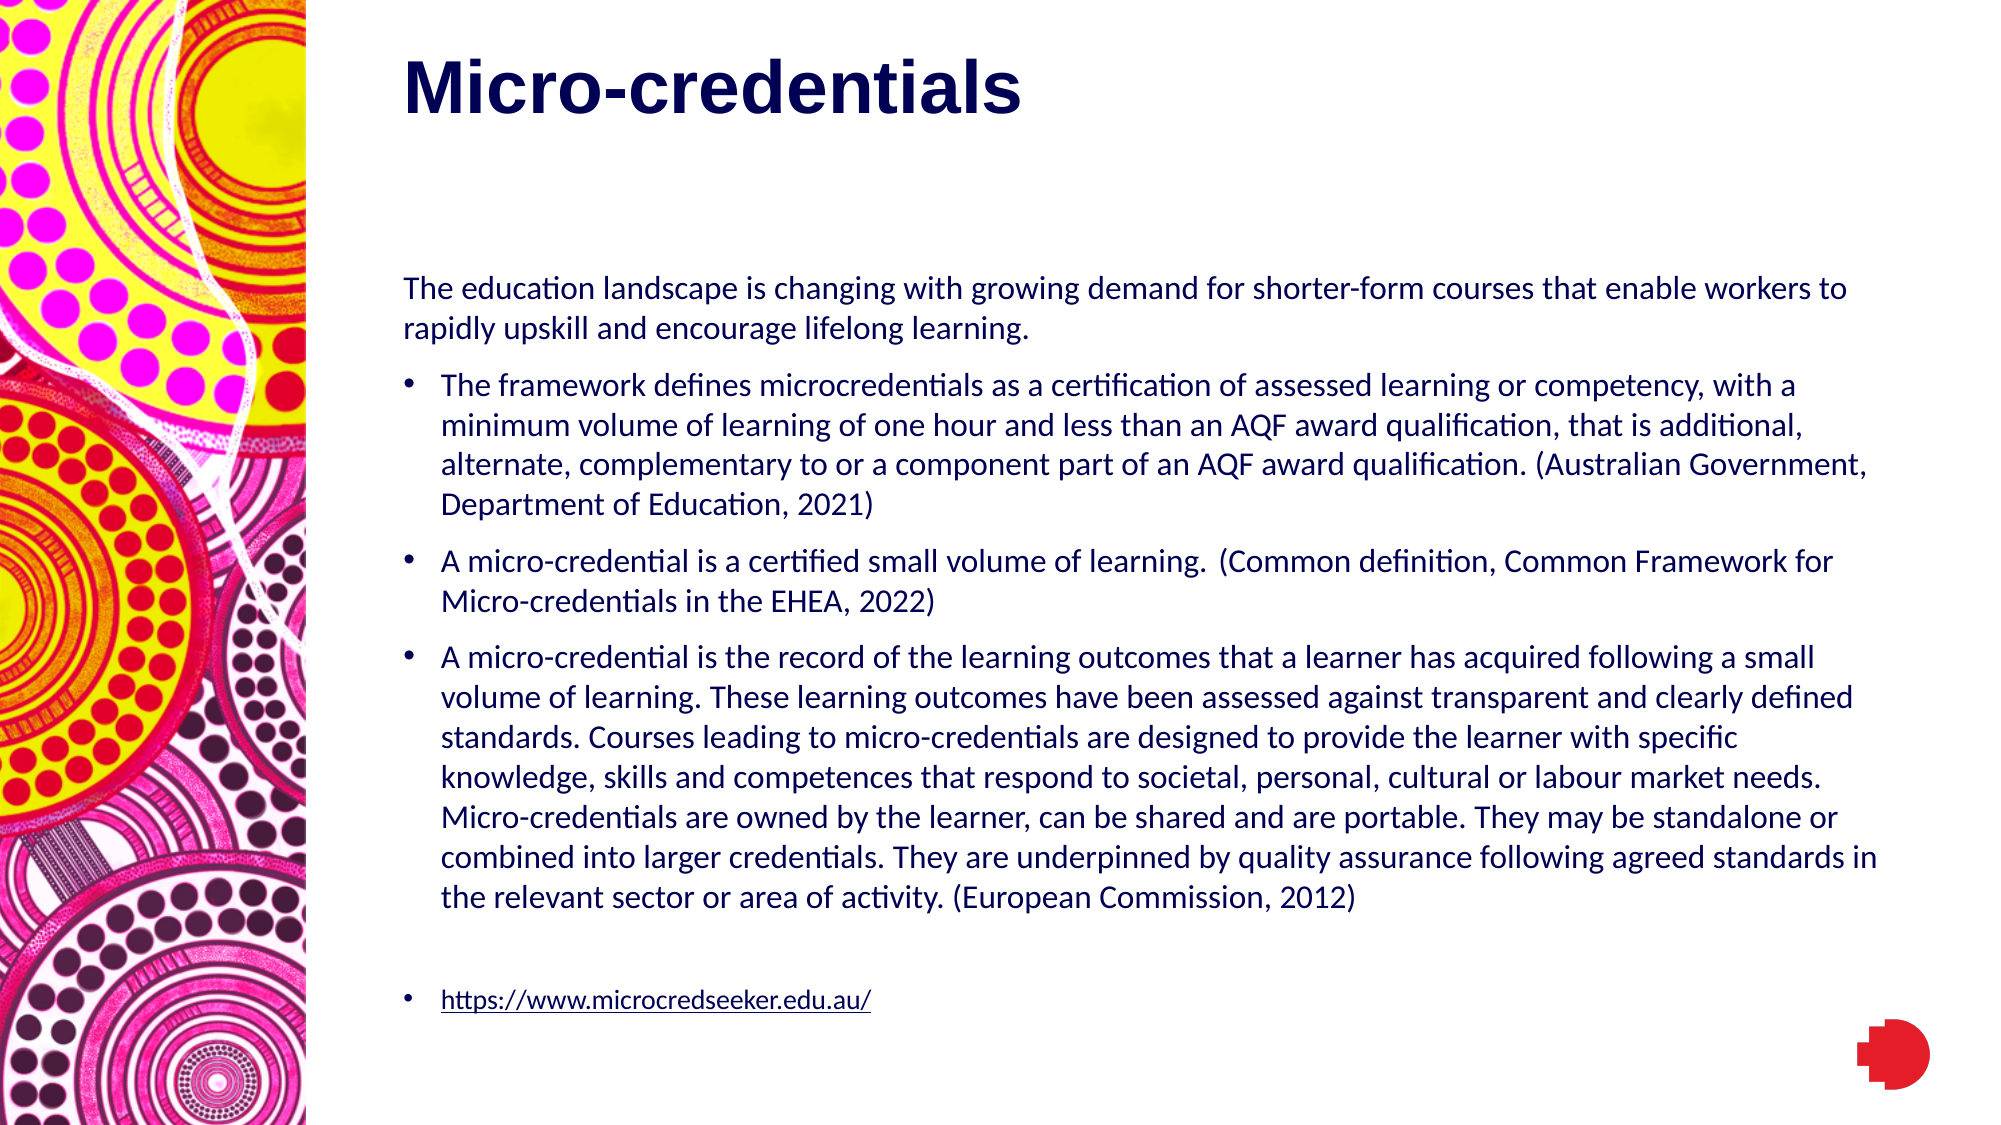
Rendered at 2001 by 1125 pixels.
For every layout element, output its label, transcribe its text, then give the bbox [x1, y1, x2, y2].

picture [1838, 999, 1949, 1109]
list The education landscape is changing with growing demand for shorter-form courses that enable workers to rapidly upskill and encourage lifelong learning. The framework defines microcredentials as a certification of assessed learning or competency, with a minimum volume of learning of one hour and less than an AQF award qualification, that is additional, alternate, complementary to or a component part of an AQF award qualification. (Australian Government, Department of Education, 2021) A micro-credential is a certified small volume of learning. (Common definition, Common Framework for Micro-credentials in the EHEA, 2022) A micro-credential is the record of the learning outcomes that a learner has acquired following a small volume of learning. These learning outcomes have been assessed against transparent and clearly defined standards. Courses leading to micro-credentials are designed to provide the learner with specific knowledge, skills and competences that respond to societal, personal, cultural or labour market needs. Micro-credentials are owned by the learner, can be shared and are portable. They may be standalone or combined into larger credentials. They are underpinned by quality assurance following agreed standards in the relevant sector or area of activity. (European Commission, 2012) https://www.microcredseeker.edu.au/ [403, 258, 1906, 1021]
title Micro-credentials [403, 41, 1906, 258]
picture [0, 0, 306, 1125]
